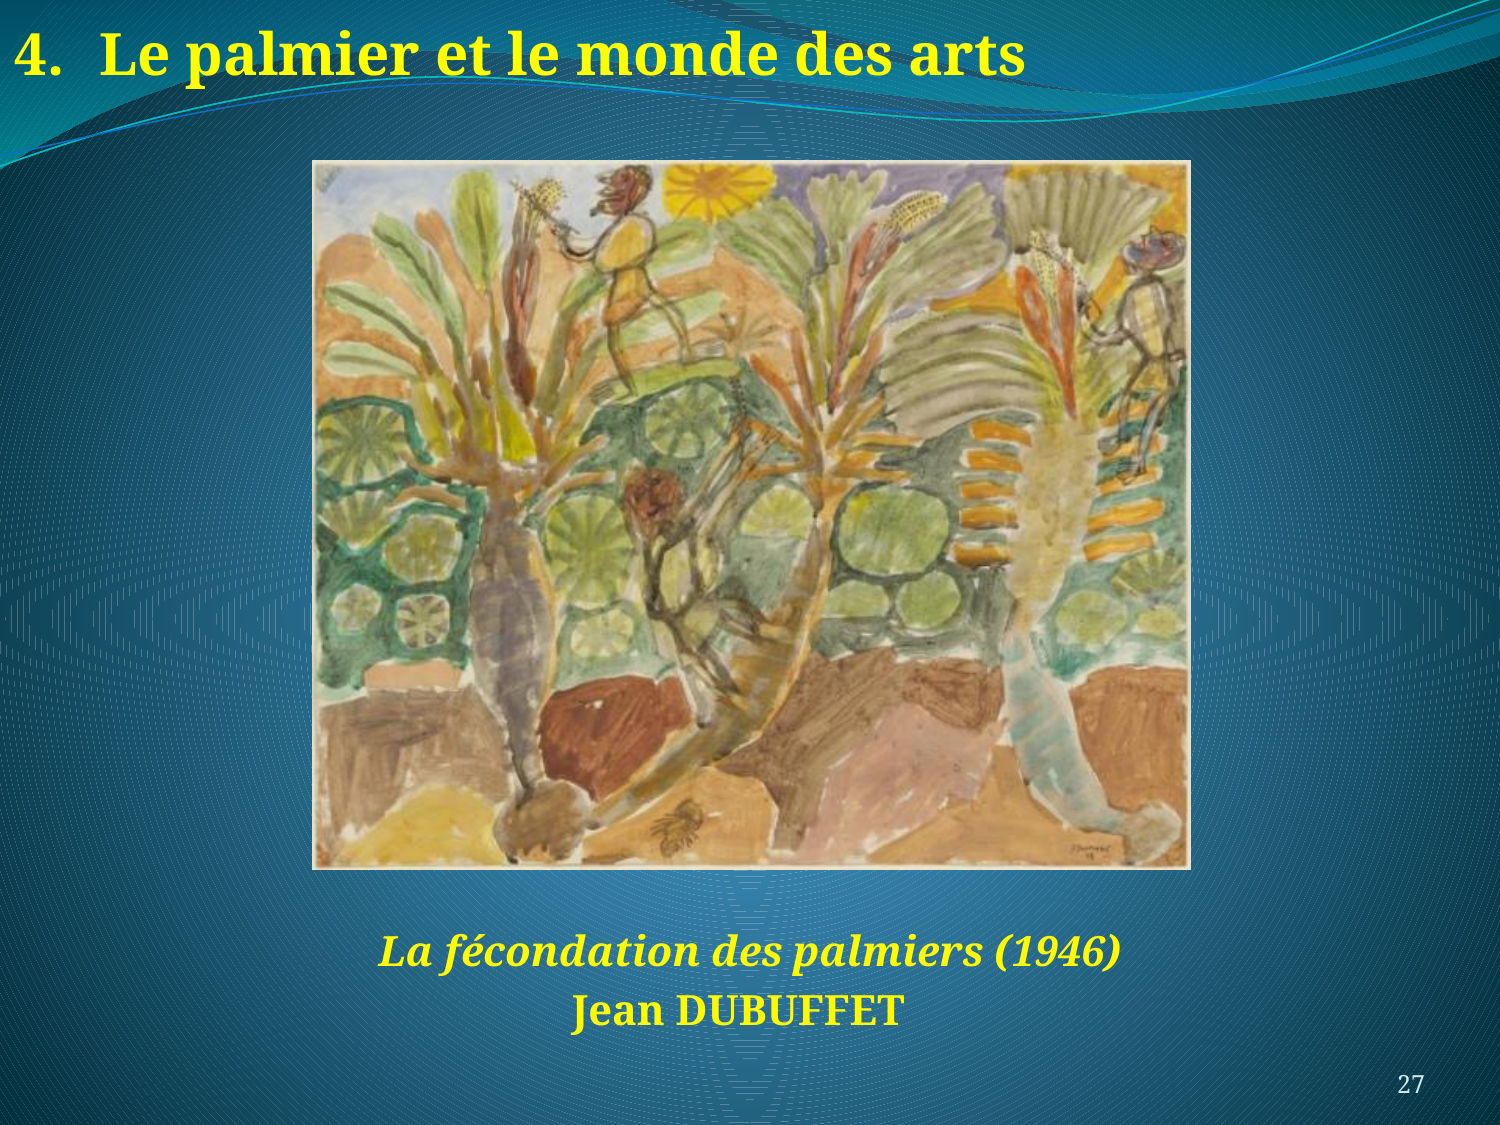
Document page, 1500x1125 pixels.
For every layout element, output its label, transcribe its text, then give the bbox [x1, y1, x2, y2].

text_box La fécondation des palmiers (1946) [348, 916, 1152, 982]
slide_number 27 [1299, 1042, 1425, 1103]
text_box Jean DUBUFFET [182, 975, 1294, 1041]
text_box Le palmier et le monde des arts [0, 0, 1500, 104]
picture [312, 160, 1191, 870]
